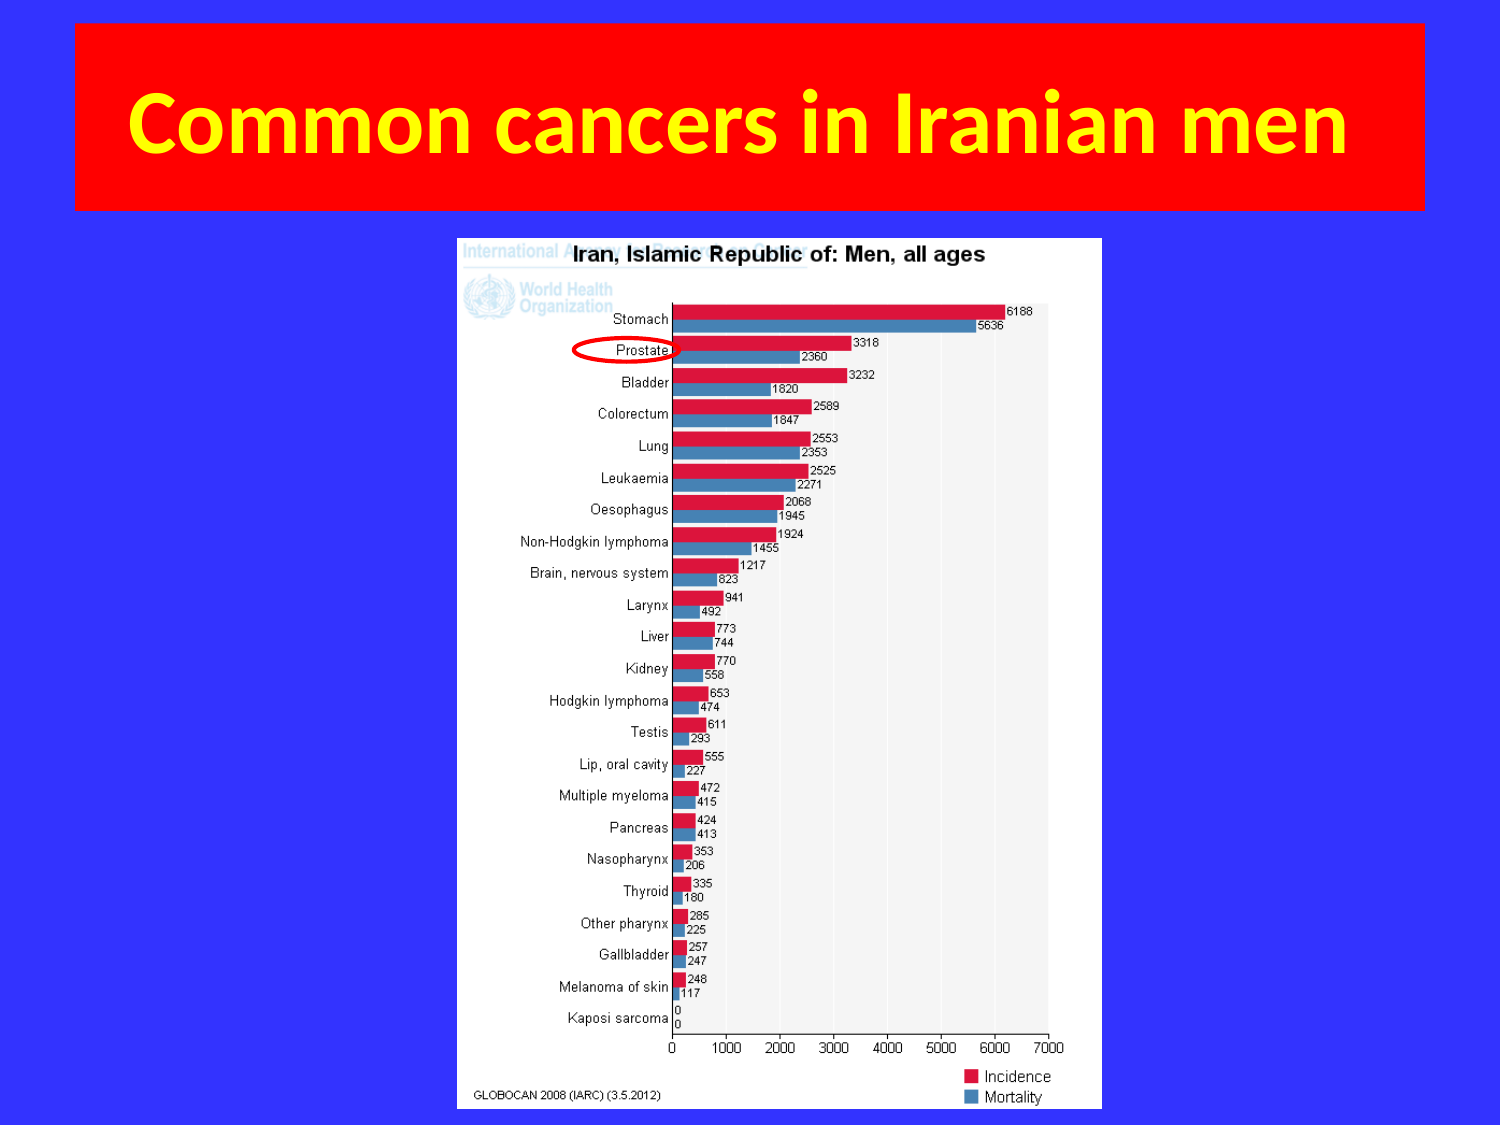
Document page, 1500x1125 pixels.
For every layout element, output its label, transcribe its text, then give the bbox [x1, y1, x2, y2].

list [456, 237, 1102, 1109]
title Common cancers in Iranian men [75, 23, 1425, 211]
